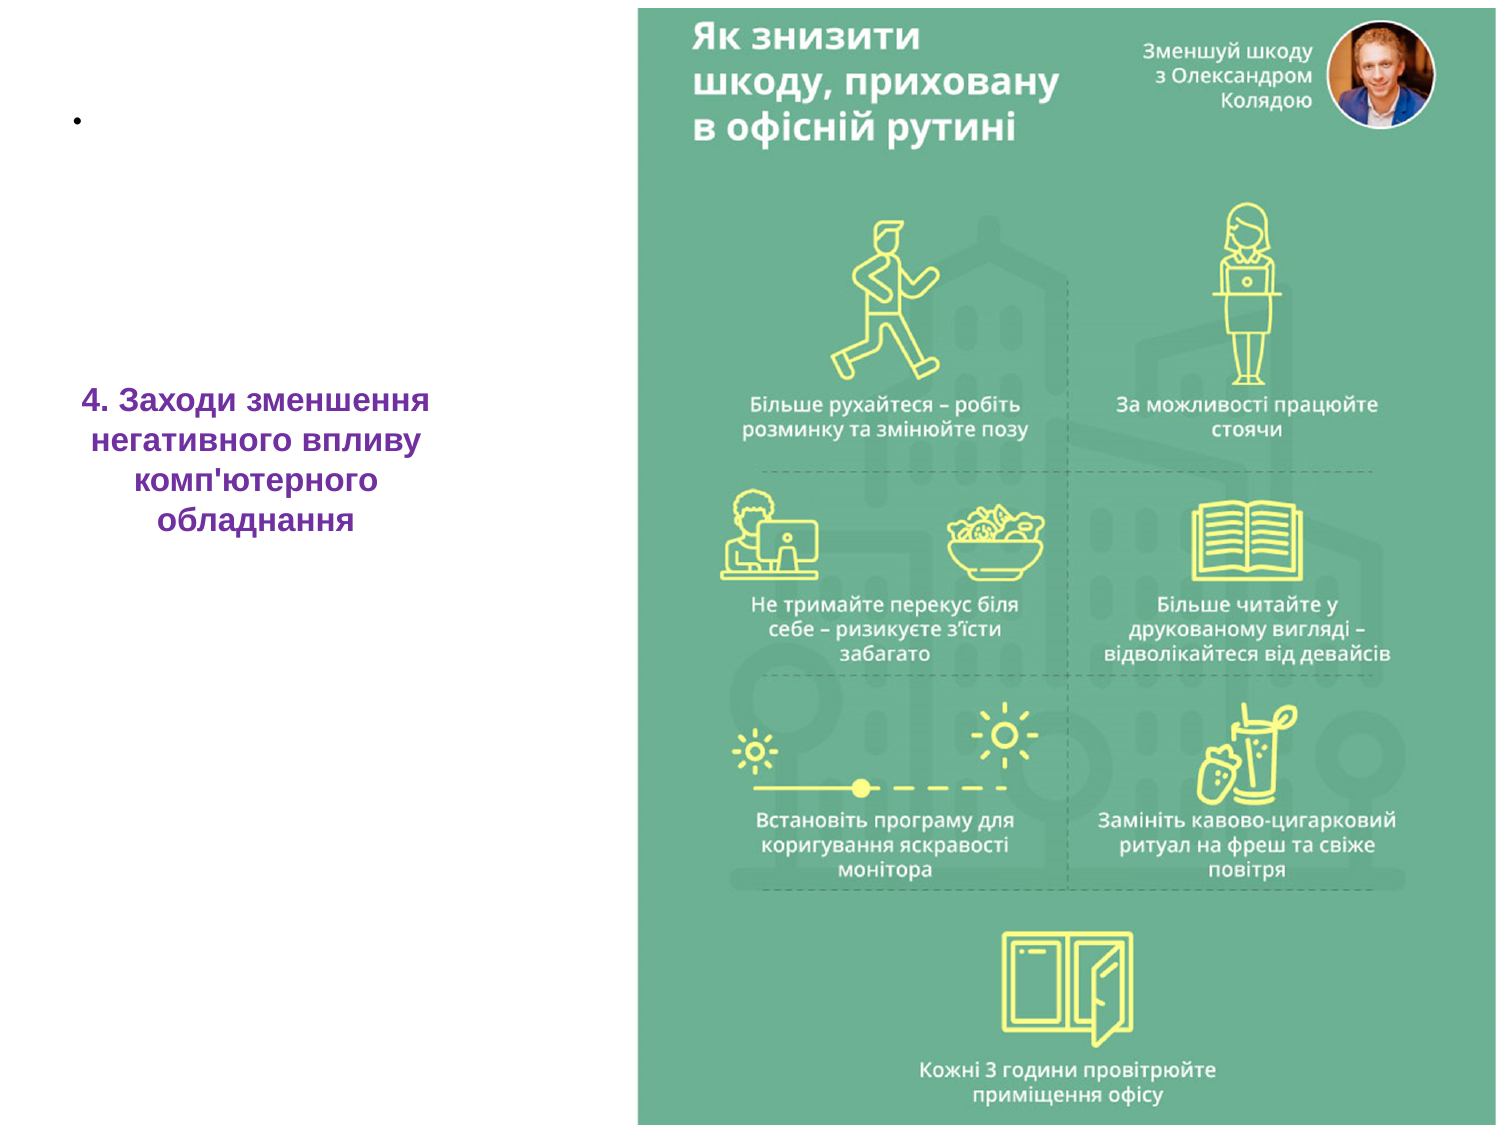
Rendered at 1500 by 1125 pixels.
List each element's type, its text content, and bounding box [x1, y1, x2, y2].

text_box . [0, 58, 637, 144]
picture [637, 8, 1496, 1125]
text_box 4. Заходи зменшення негативного впливу комп'ютерного обладнання [62, 370, 450, 545]
